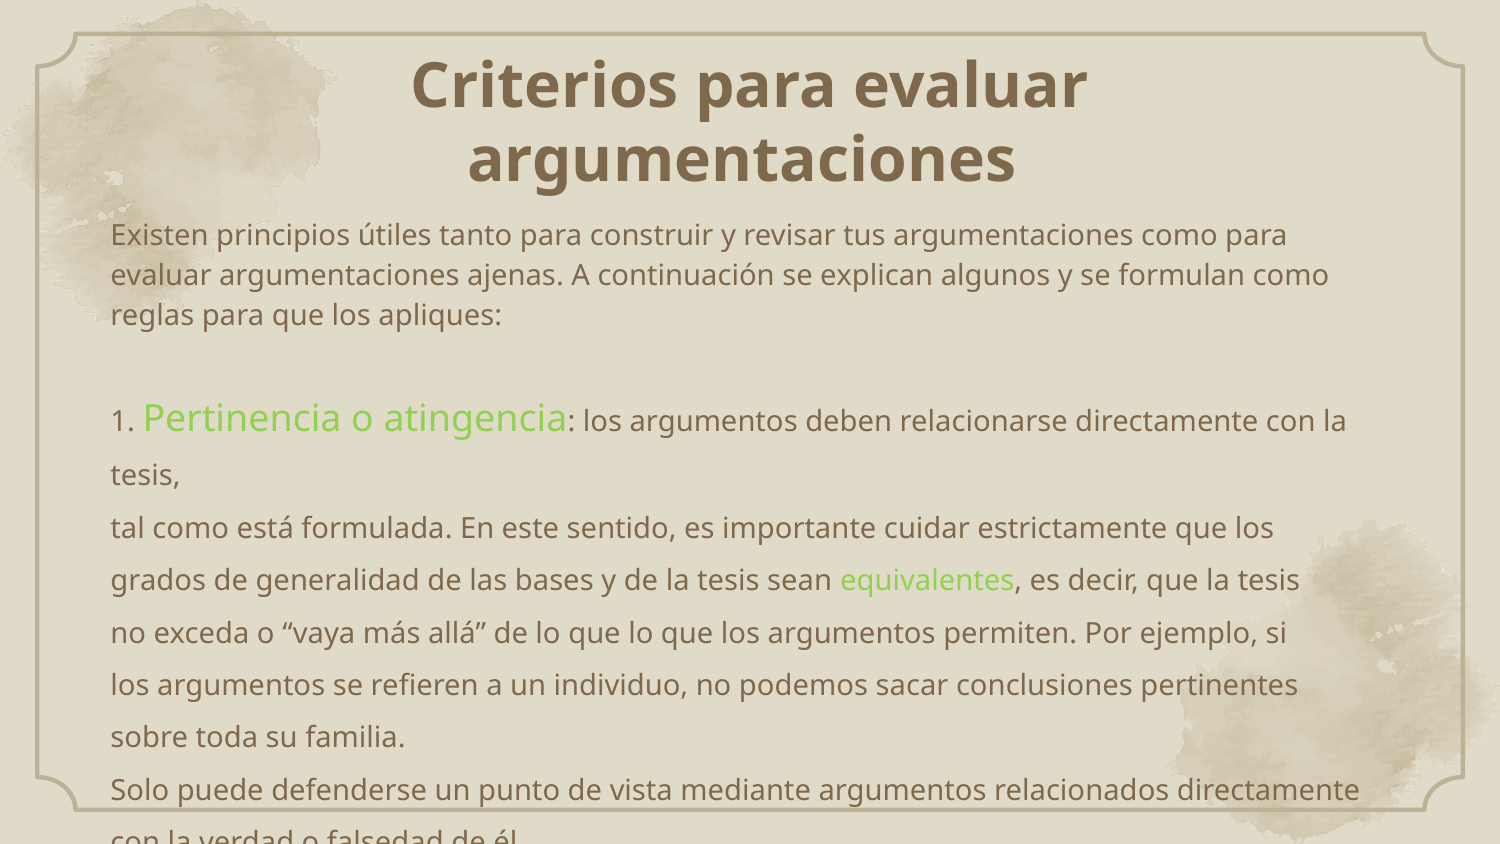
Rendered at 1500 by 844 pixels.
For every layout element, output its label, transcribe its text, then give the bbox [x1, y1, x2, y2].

title Criterios para evaluar argumentaciones [117, 89, 1383, 150]
list Existen principios útiles tanto para construir y revisar tus argumentaciones como para evaluar argumentaciones ajenas. A continuación se explican algunos y se formulan como reglas para que los apliques: 1. Pertinencia o atingencia: los argumentos deben relacionarse directamente con la tesis, tal como está formulada. En este sentido, es importante cuidar estrictamente que los grados de generalidad de las bases y de la tesis sean equivalentes, es decir, que la tesis no exceda o “vaya más allá” de lo que lo que los argumentos permiten. Por ejemplo, si los argumentos se refieren a un individuo, no podemos sacar conclusiones pertinentes sobre toda su familia. Solo puede defenderse un punto de vista mediante argumentos relacionados directamente con la verdad o falsedad de él [71, 196, 1429, 724]
